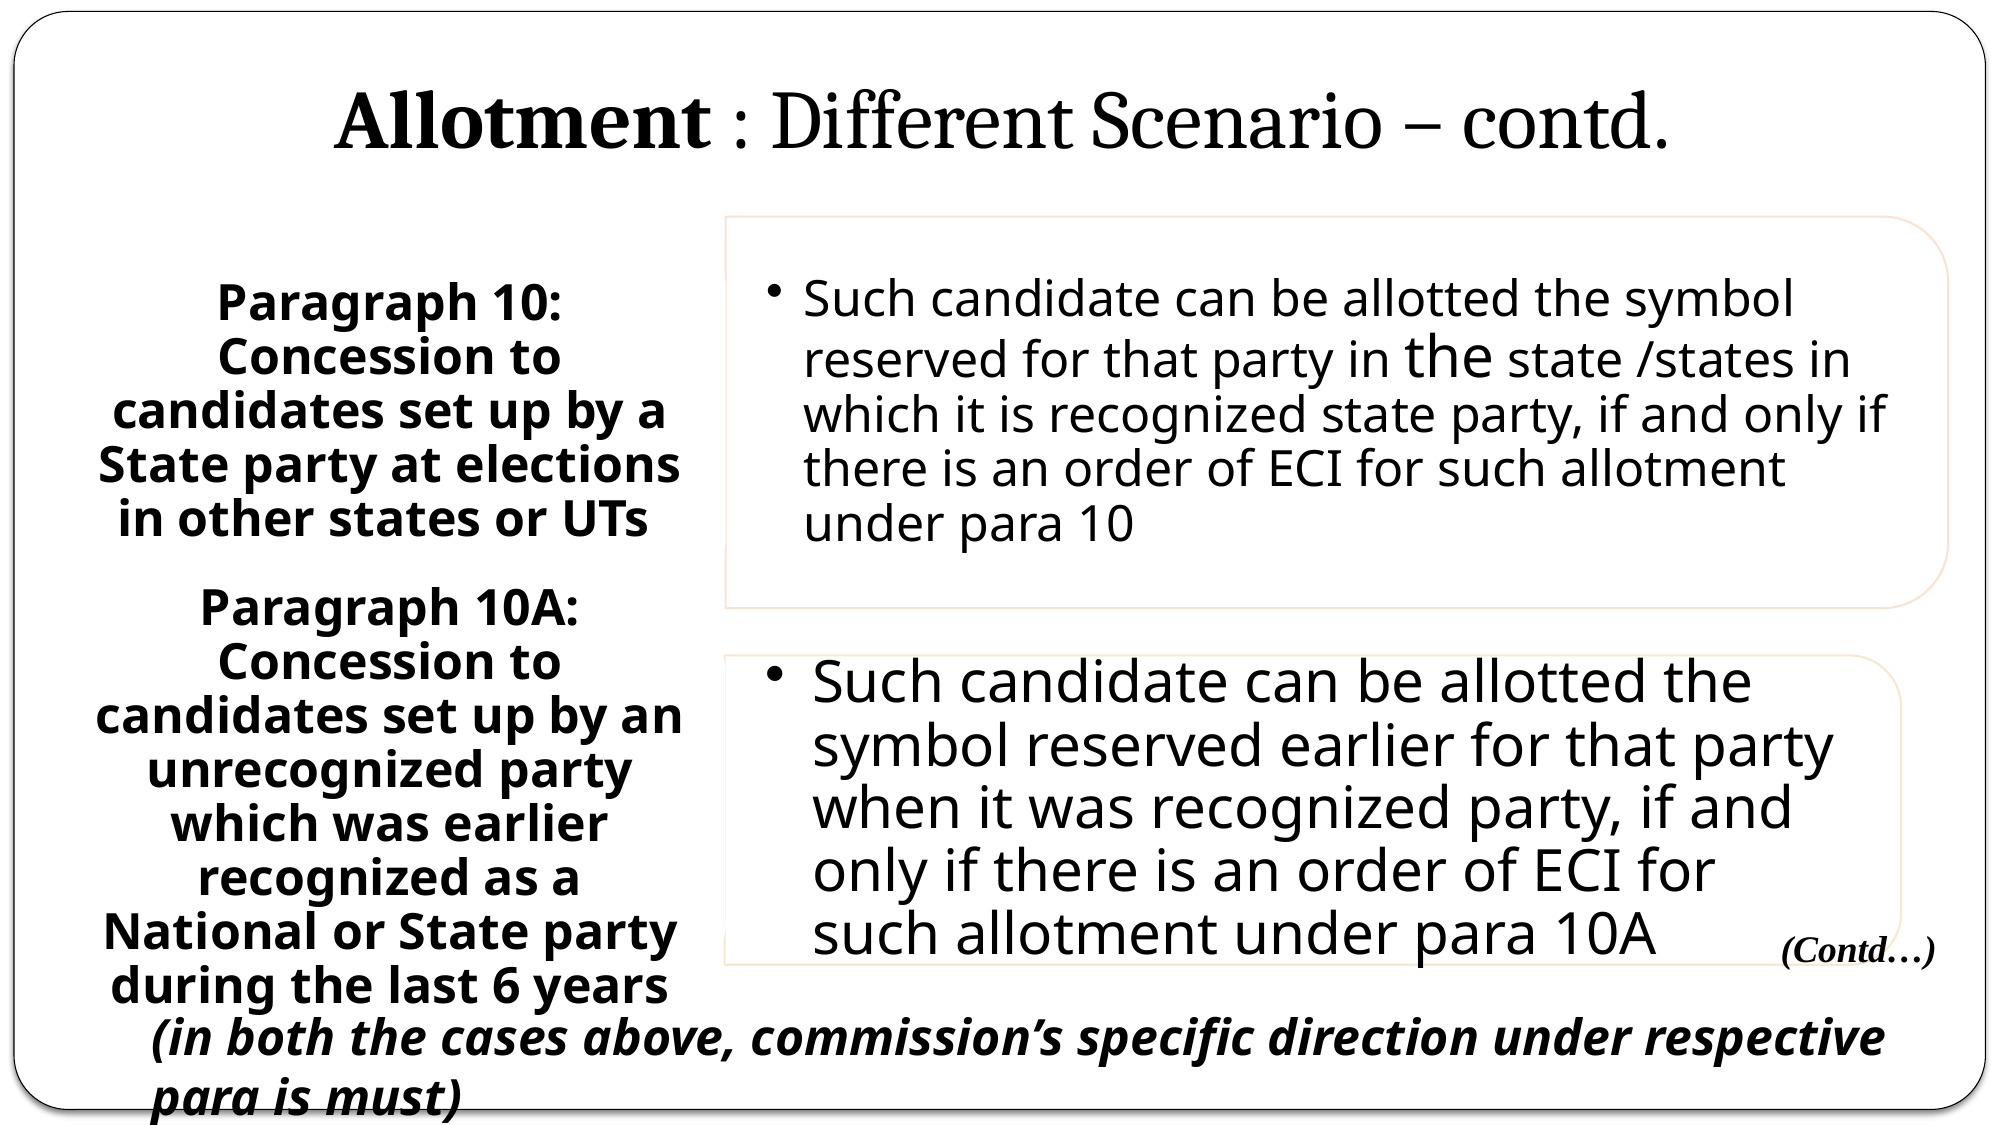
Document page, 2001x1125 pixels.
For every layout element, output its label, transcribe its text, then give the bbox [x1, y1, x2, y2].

text_box (in both the cases above, commission’s specific direction under respective para is must) [136, 997, 2000, 1125]
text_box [35, 216, 1949, 998]
text_box Allotment : Different Scenario – contd. [45, 30, 1960, 200]
